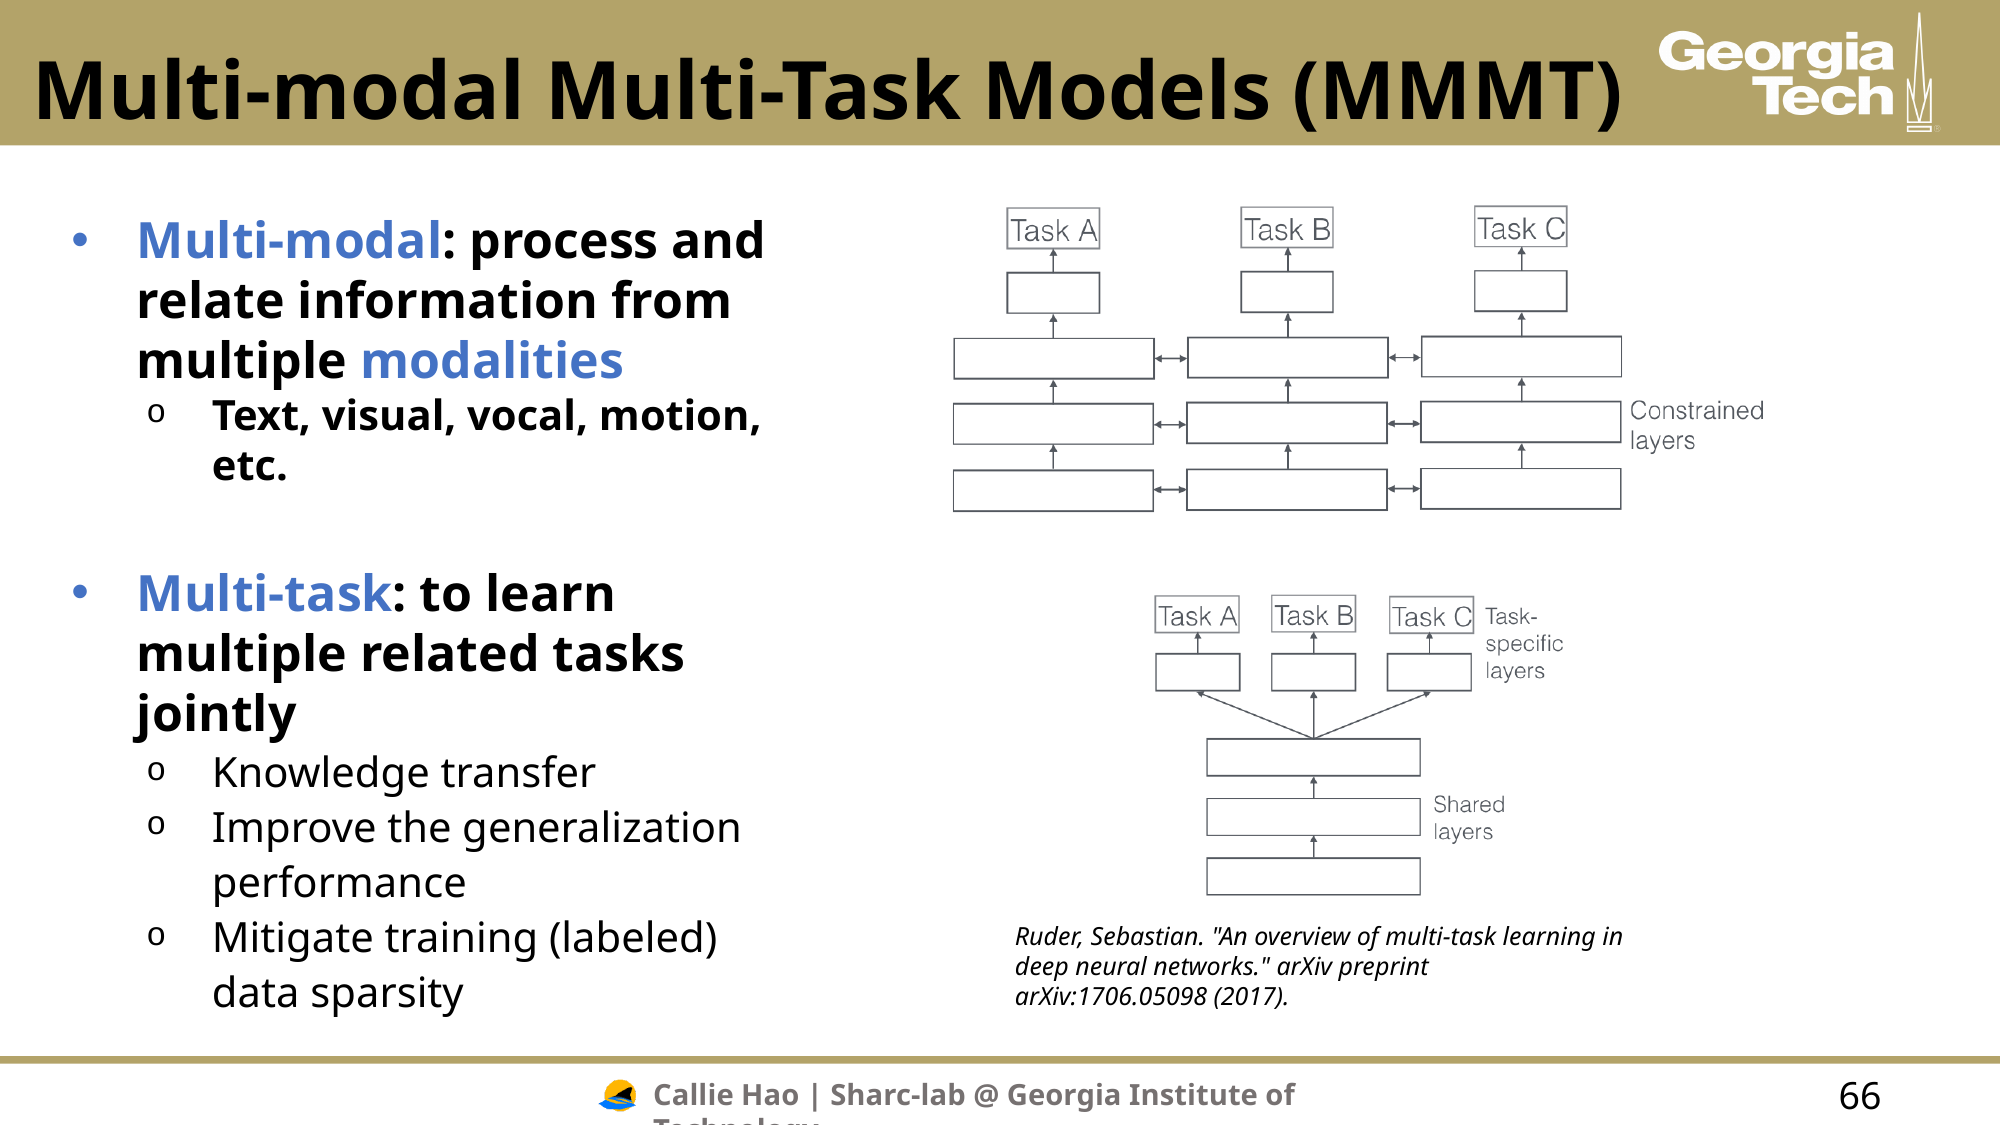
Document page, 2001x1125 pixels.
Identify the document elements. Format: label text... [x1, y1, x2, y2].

picture [939, 198, 1769, 517]
list Multi-modal: process and relate information from multiple modalities Text, visual, vocal, motion, etc. Multi-task: to learn multiple related tasks jointly Knowledge transfer Improve the generalization performance Mitigate training (labeled) data sparsity [56, 201, 795, 1014]
picture [596, 1076, 640, 1112]
picture [1659, 12, 1941, 133]
title Multi-modal Multi-Task Models (MMMT) [17, 42, 1875, 145]
picture [1141, 583, 1566, 902]
slide_number 66 [1823, 1064, 1941, 1114]
text_box Ruder, Sebastian. "An overview of multi-task learning in deep neural networks." arXiv preprint arXiv:1706.05098 (2017). [999, 913, 1648, 1025]
